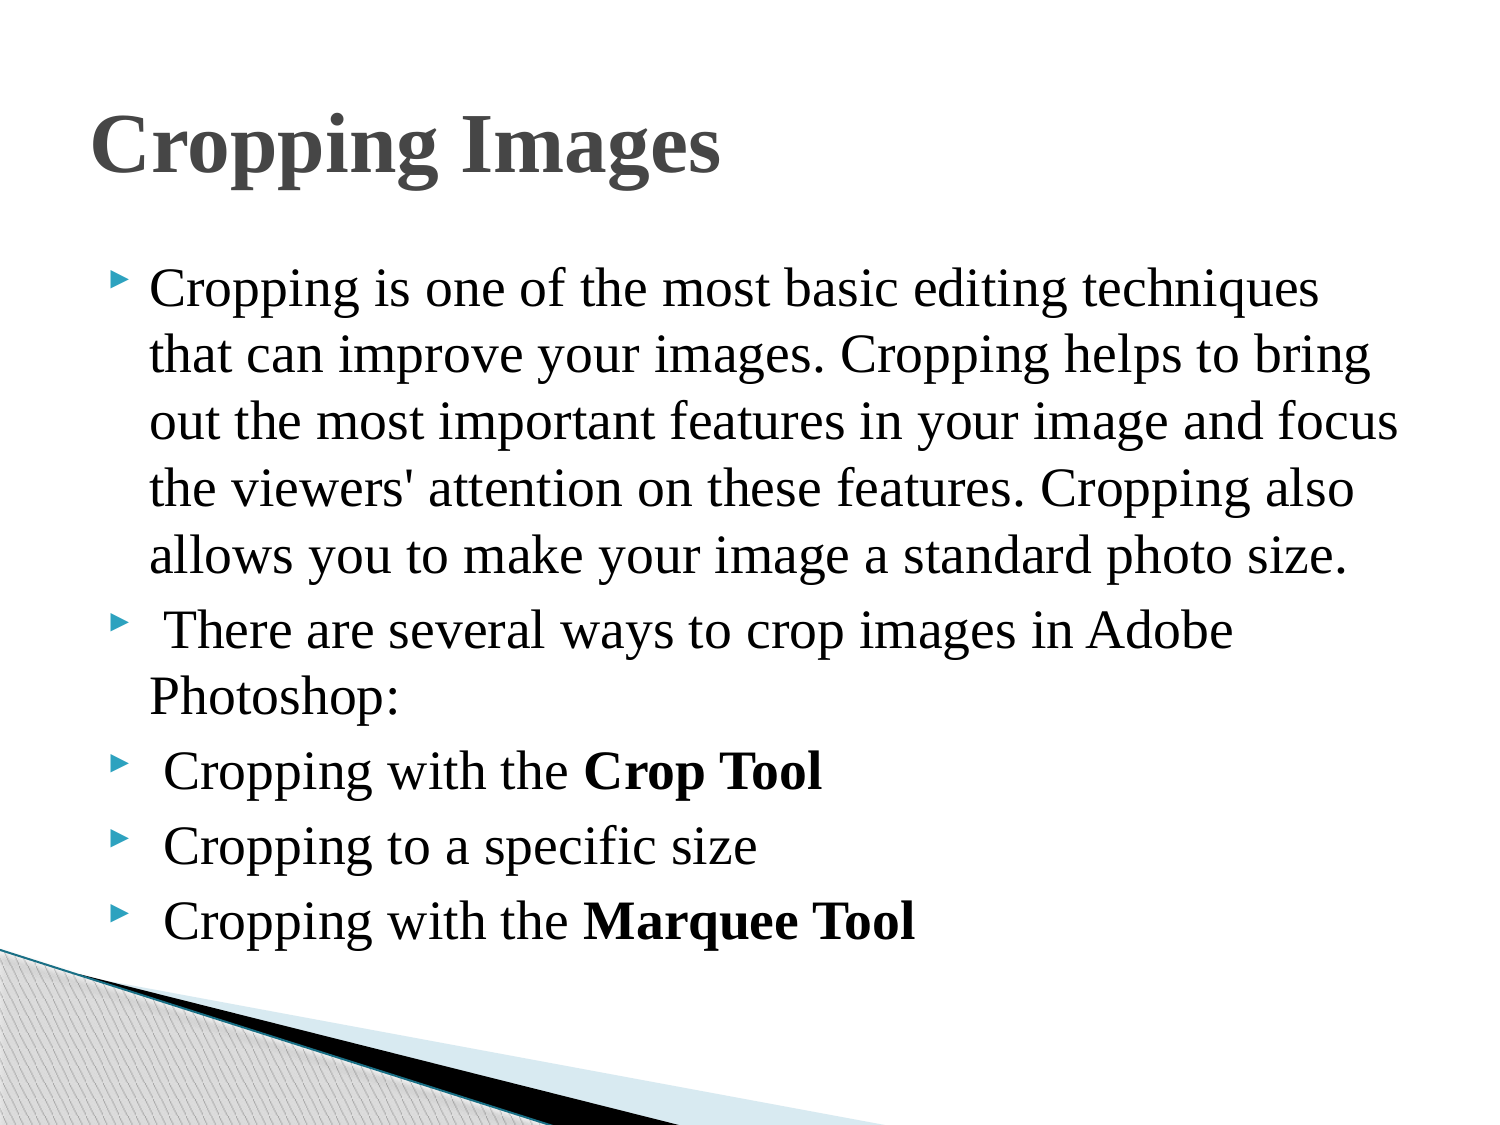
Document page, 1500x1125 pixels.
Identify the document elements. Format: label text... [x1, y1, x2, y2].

title Cropping Images [75, 45, 1425, 233]
list Cropping is one of the most basic editing techniques that can improve your images. Cropping helps to bring out the most important features in your image and focus the viewers' attention on these features. Cropping also allows you to make your image a standard photo size. There are several ways to crop images in Adobe Photoshop: Cropping with the Crop Tool Cropping to a specific size Cropping with the Marquee Tool [75, 243, 1425, 986]
